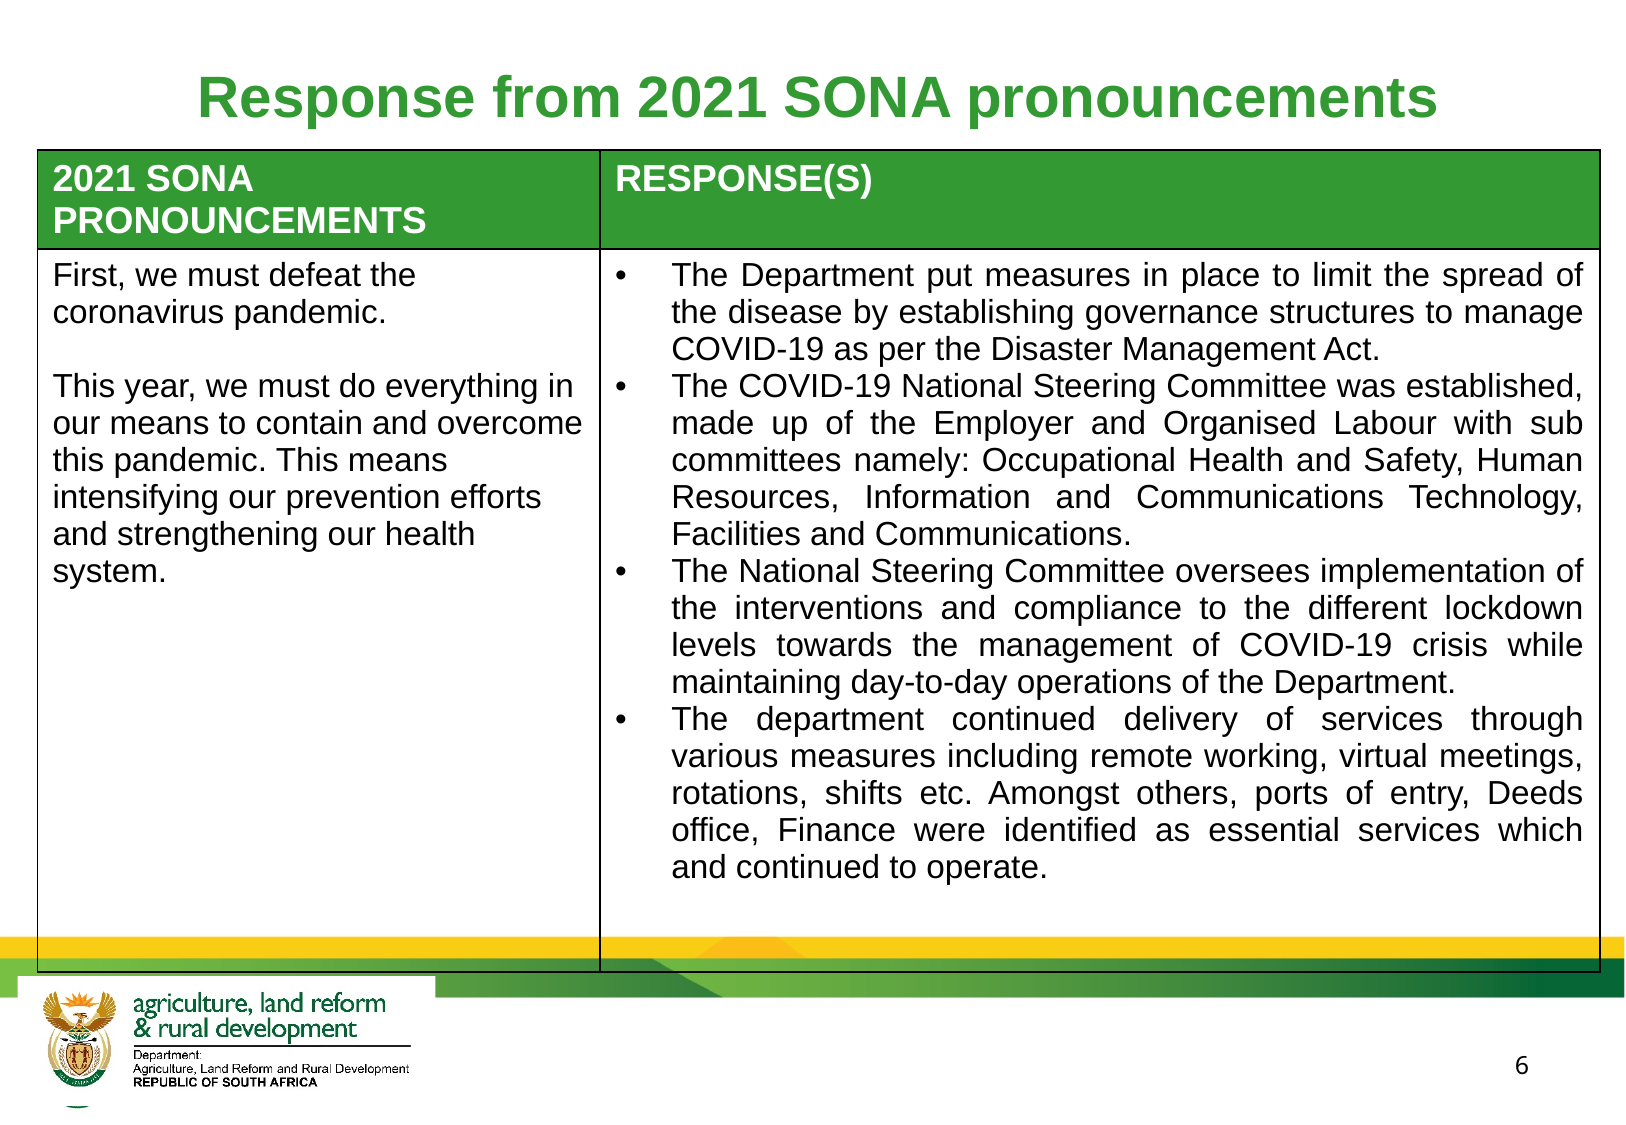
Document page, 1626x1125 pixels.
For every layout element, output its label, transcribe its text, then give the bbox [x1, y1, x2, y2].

table_header 2021 SONA PRONOUNCEMENTS [38, 151, 599, 248]
title Response from 2021 SONA pronouncements [87, 0, 1550, 149]
picture [0, 909, 1625, 1125]
table_cell First, we must defeat the coronavirus pandemic. This year, we must do everything in our means to contain and overcome this pandemic. This means intensifying our prevention efforts and strengthening our health system. [38, 250, 599, 971]
table_cell The Department put measures in place to limit the spread of the disease by establishing governance structures to manage COVID-19 as per the Disaster Management Act. The COVID-19 National Steering Committee was established, made up of the Employer and Organised Labour with sub committees namely: Occupational Health and Safety, Human Resources, Information and Communications Technology, Facilities and Communications. The National Steering Committee oversees implementation of the interventions and compliance to the different lockdown levels towards the management of COVID-19 crisis while maintaining day-to-day operations of the Department. The department continued delivery of services through various measures including remote working, virtual meetings, rotations, shifts etc. Amongst others, ports of entry, Deeds office, Finance were identified as essential services which and continued to operate. [601, 250, 1599, 971]
table_header RESPONSE(S) [601, 151, 1599, 248]
